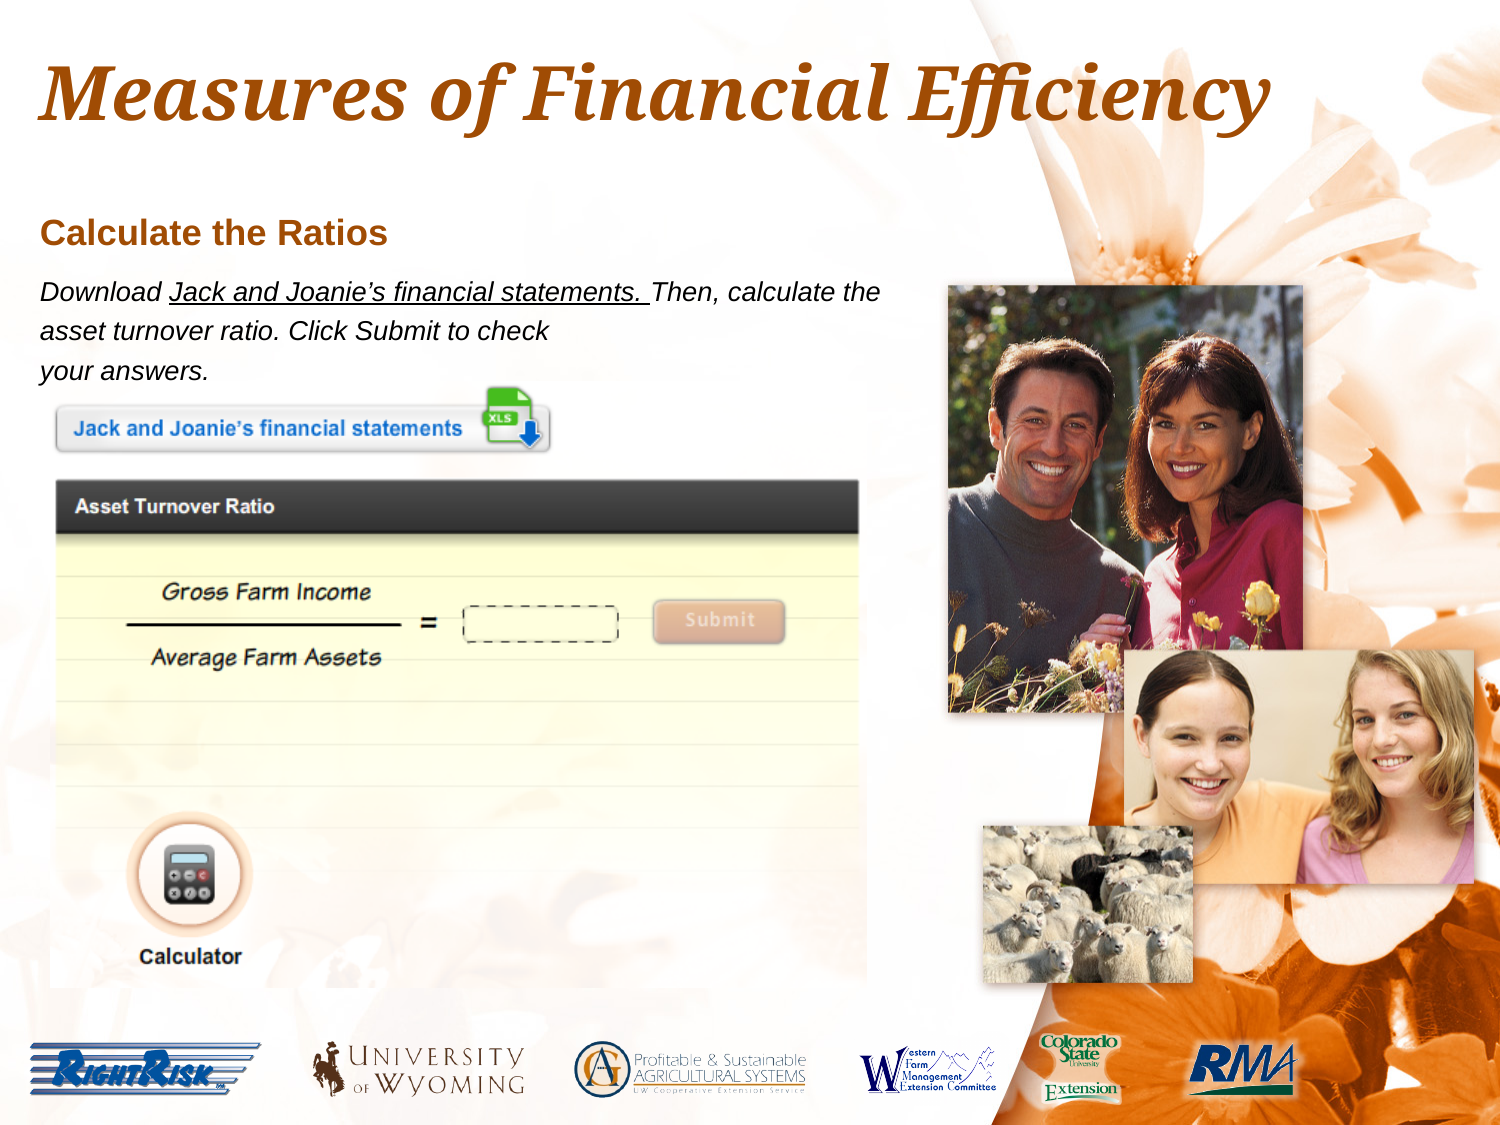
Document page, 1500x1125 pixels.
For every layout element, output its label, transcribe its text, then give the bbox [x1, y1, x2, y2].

picture [0, 0, 1500, 1125]
title Measures of Financial Efficiency [24, 24, 1338, 155]
list Calculate the Ratios Download Jack and Joanie’s financial statements. Then, calculate the asset turnover ratio. Click Submit to check your answers. [24, 179, 900, 394]
